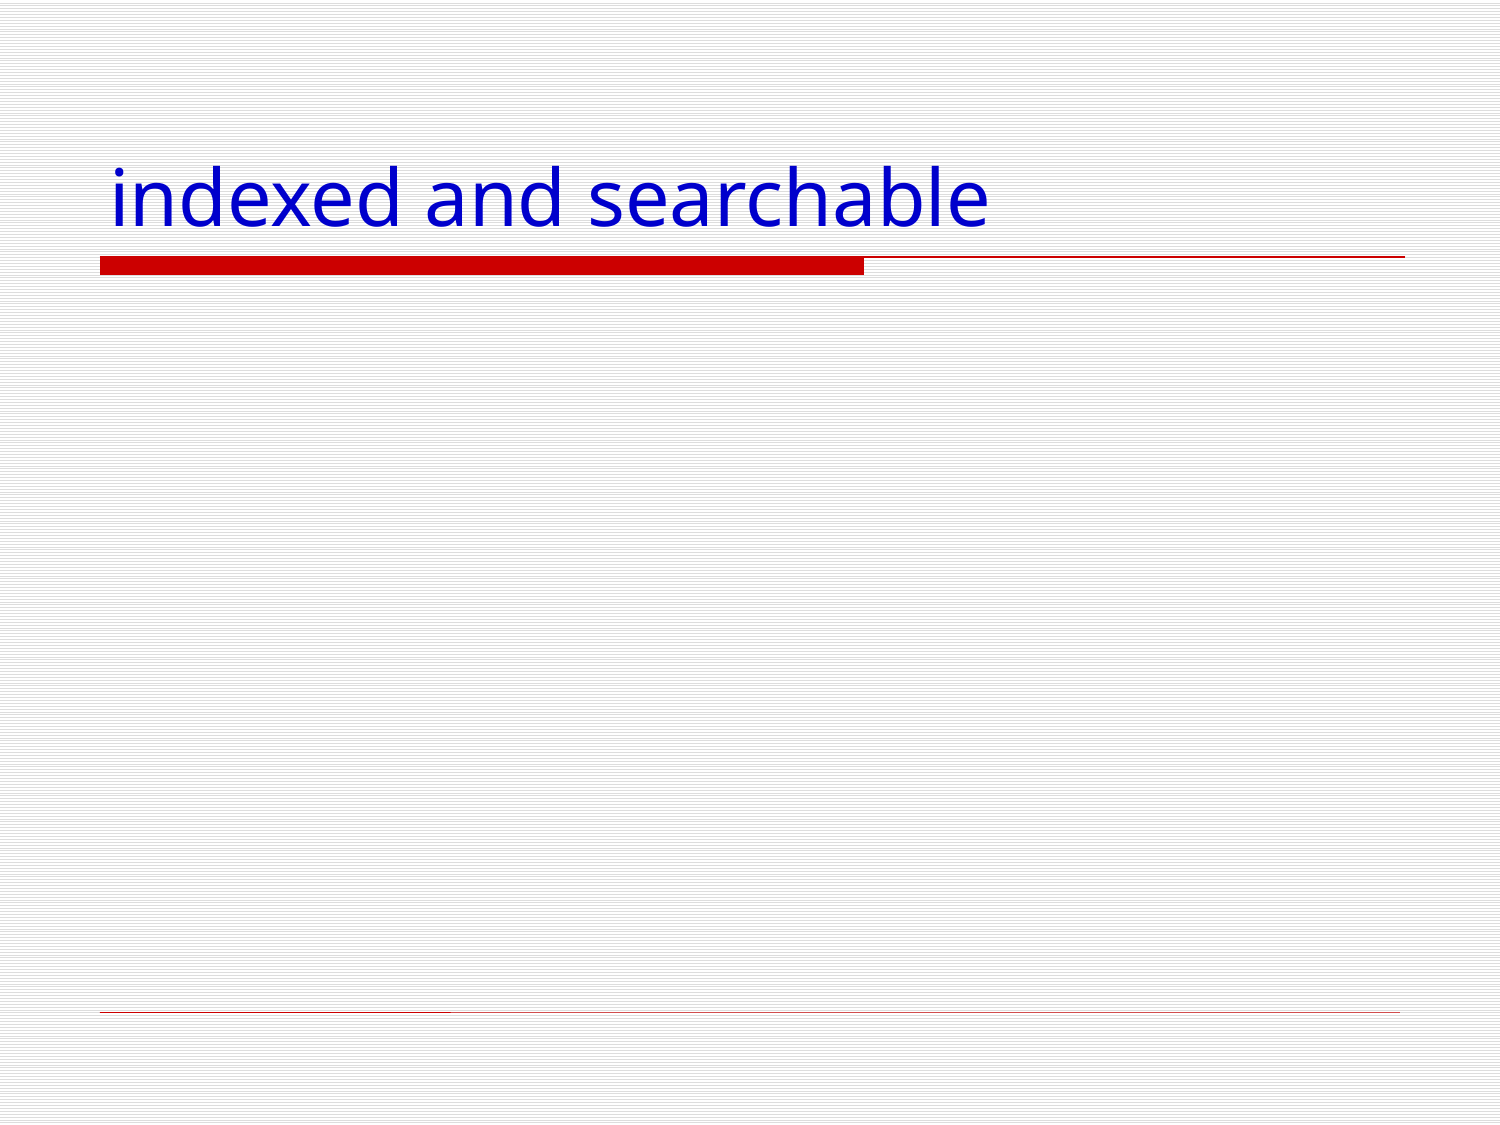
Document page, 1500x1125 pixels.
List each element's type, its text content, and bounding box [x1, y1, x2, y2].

title indexed and searchable [93, 49, 1407, 250]
